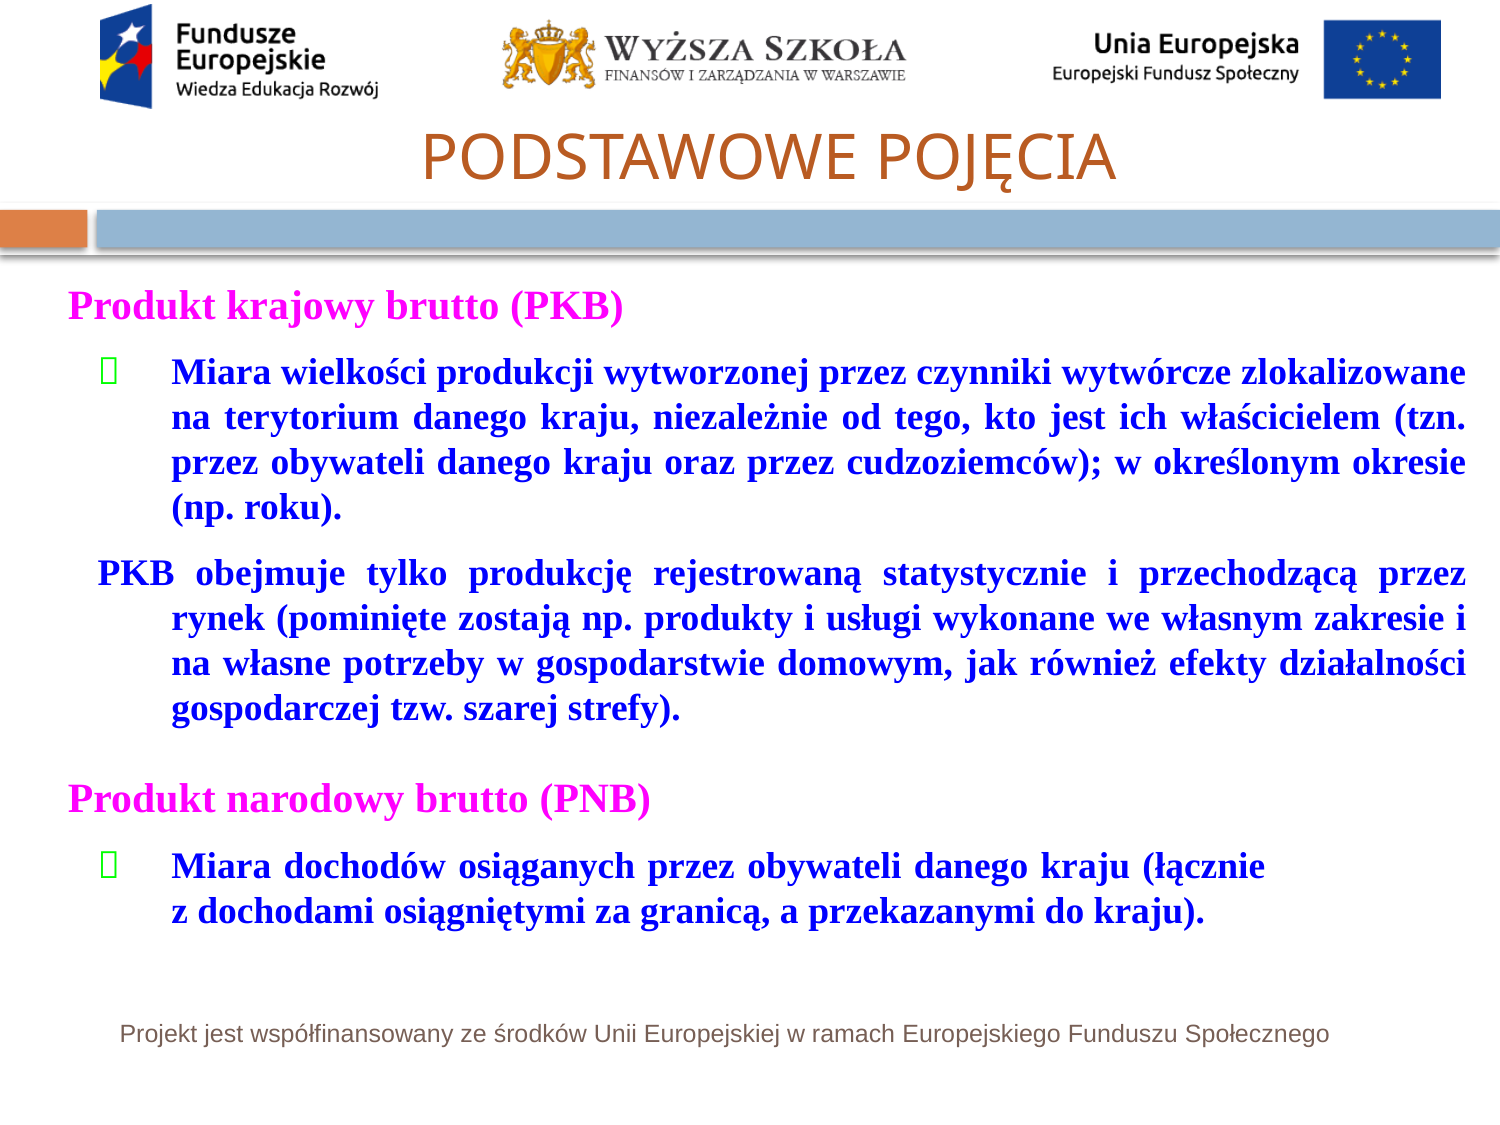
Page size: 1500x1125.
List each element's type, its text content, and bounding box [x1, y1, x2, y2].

text_box Produkt krajowy brutto (PKB)  Miara wielkości produkcji wytworzonej przez czynniki wytwórcze zlokalizowane na terytorium danego kraju, niezależnie od tego, kto jest ich właścicielem (tzn. przez obywateli danego kraju oraz przez cudzoziemców); w określonym okresie (np. roku). PKB obejmuje tylko produkcję rejestrowaną statystycznie i przechodzącą przez rynek (pominięte zostają np. produkty i usługi wykonane we własnym zakresie i na własne potrzeby w gospodarstwie domowym, jak również efekty działalności gospodarczej tzw. szarej strefy). [53, 270, 1483, 735]
footer Projekt jest współfinansowany ze środków Unii Europejskiej w ramach Europejskiego Funduszu Społecznego [11, 1002, 1441, 1063]
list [100, 4, 1442, 109]
title PODSTAWOWE POJĘCIA [100, 119, 1439, 201]
text_box Produkt narodowy brutto (PNB)  Miara dochodów osiąganych przez obywateli danego kraju (łącznie z dochodami osiągniętymi za granicą, a przekazanymi do kraju). [53, 763, 1282, 939]
